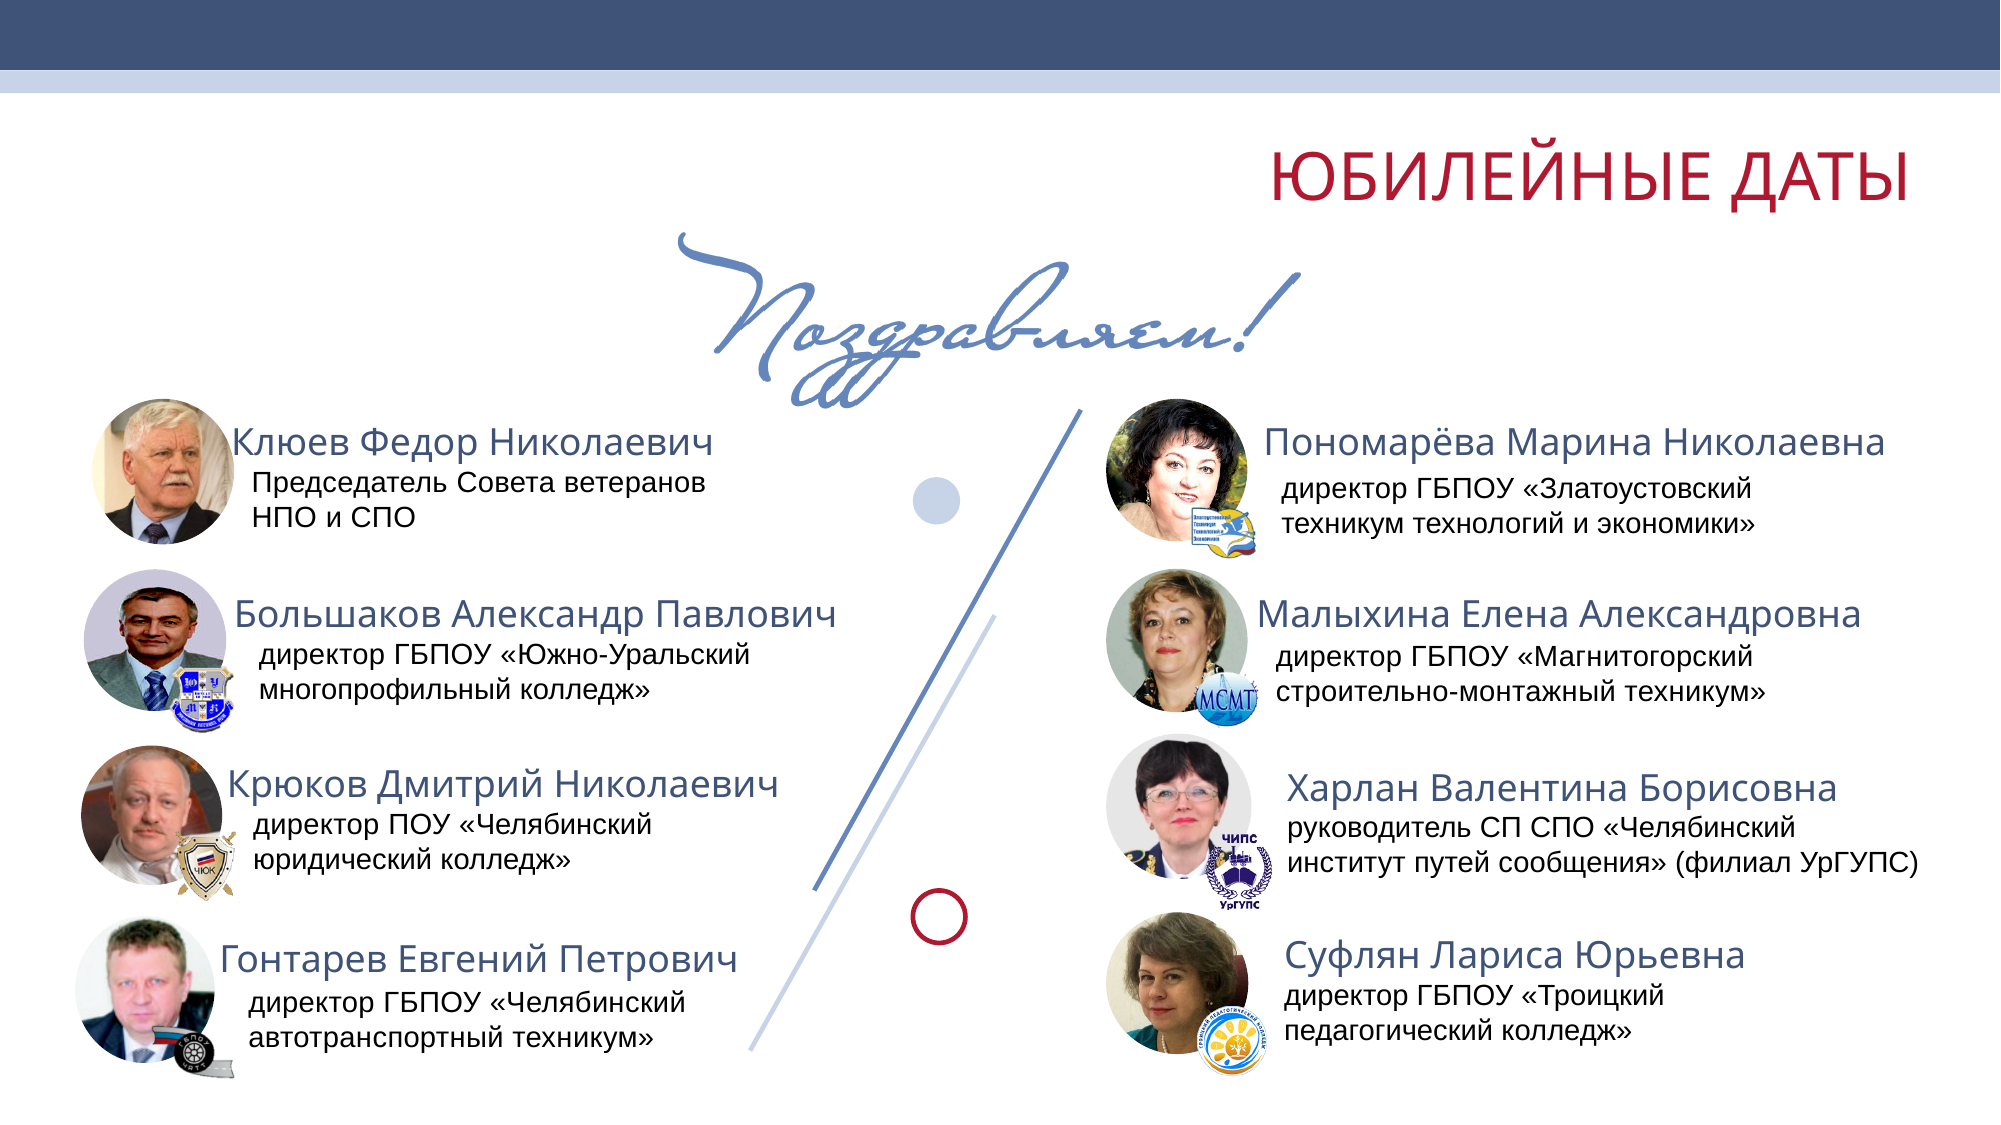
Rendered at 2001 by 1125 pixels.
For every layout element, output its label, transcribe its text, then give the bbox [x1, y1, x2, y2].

picture [627, 221, 1362, 420]
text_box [75, 398, 896, 1082]
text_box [814, 409, 1081, 891]
text_box ЮБИЛЕЙНЫЕ ДАТЫ [1253, 126, 2000, 221]
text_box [896, 891, 995, 1051]
text_box [0, 0, 2000, 69]
text_box [0, 69, 2000, 94]
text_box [1106, 398, 1936, 1076]
